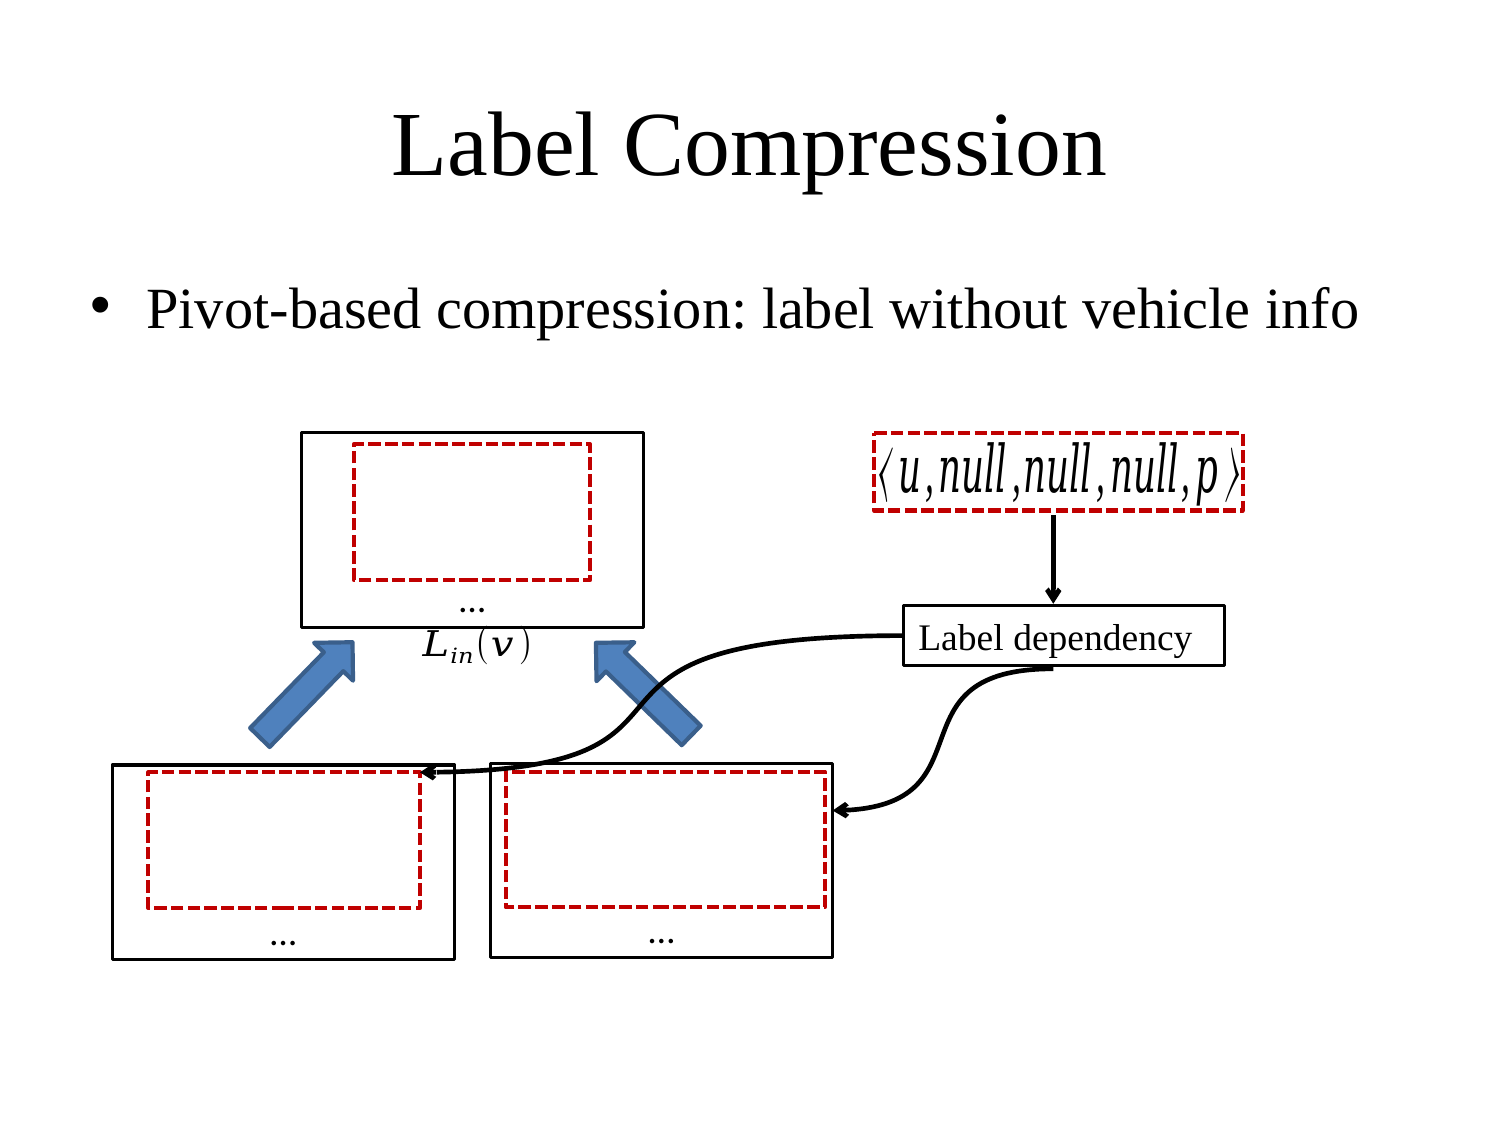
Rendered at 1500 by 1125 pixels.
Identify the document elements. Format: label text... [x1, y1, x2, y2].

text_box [832, 668, 1054, 811]
text_box [248, 640, 356, 750]
text_box [352, 442, 592, 582]
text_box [419, 635, 904, 773]
text_box Label dependency [903, 605, 1225, 666]
text_box [146, 770, 422, 910]
text_box [504, 782, 827, 909]
title Label Compression [75, 45, 1425, 233]
